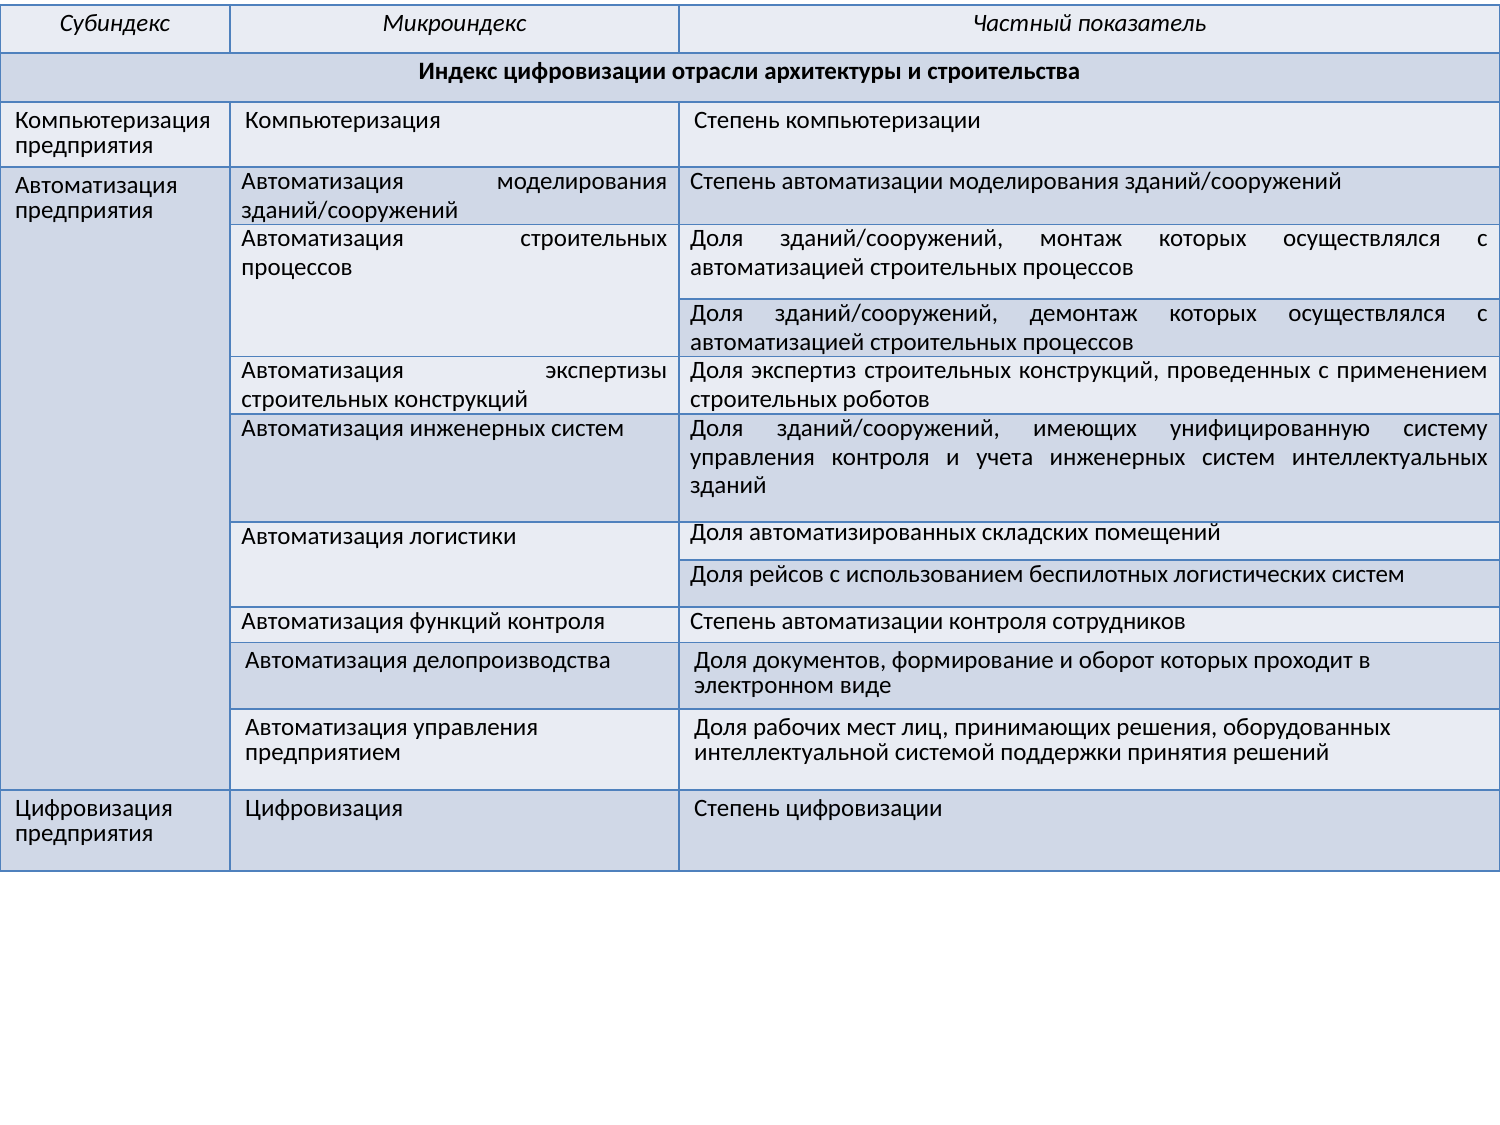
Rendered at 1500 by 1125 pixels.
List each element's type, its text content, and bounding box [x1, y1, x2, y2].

table_cell Степень цифровизации [680, 791, 1499, 870]
table_cell Степень компьютеризации [680, 103, 1499, 166]
table_cell Автоматизация экспертизы строительных конструкций [231, 357, 678, 413]
table_cell Автоматизация делопроизводства [231, 643, 678, 708]
table_cell Доля зданий/сооружений, монтаж которых осуществлялся с автоматизацией строительных процессов [680, 225, 1499, 298]
table_cell Цифровизация предприятия [1, 791, 229, 870]
table_cell Компьютеризация предприятия [1, 103, 229, 166]
table_cell Автоматизация инженерных систем [231, 415, 678, 521]
table_header Микроиндекс [231, 6, 678, 52]
table_cell Цифровизация [231, 791, 678, 870]
table_cell Доля зданий/сооружений, демонтаж которых осуществлялся с автоматизацией строительных процессов [680, 300, 1499, 356]
table_cell Автоматизация предприятия [1, 168, 229, 789]
table_cell Компьютеризация [231, 103, 678, 166]
table_cell Автоматизация функций контроля [231, 608, 678, 642]
table_cell Степень автоматизации моделирования зданий/сооружений [680, 168, 1499, 224]
table_cell Автоматизация моделирования зданий/сооружений [231, 168, 678, 224]
table_cell Автоматизация логистики [231, 523, 678, 606]
table_header Частный показатель [680, 6, 1499, 52]
table_cell Доля рейсов с использованием беспилотных логистических систем [680, 561, 1499, 606]
table_cell Доля зданий/сооружений, имеющих унифицированную систему управления контроля и учета инженерных систем интеллектуальных зданий [680, 415, 1499, 521]
table_cell Доля документов, формирование и оборот которых проходит в электронном виде [680, 643, 1499, 708]
table_cell Доля автоматизированных складских помещений [680, 523, 1499, 559]
table_cell Автоматизация строительных процессов [231, 225, 678, 356]
table_cell Автоматизация управления предприятием [231, 710, 678, 789]
table_cell Степень автоматизации контроля сотрудников [680, 608, 1499, 642]
table_header Субиндекс [1, 6, 229, 52]
table_cell Доля экспертиз строительных конструкций, проведенных с применением строительных роботов [680, 357, 1499, 413]
table_cell Индекс цифровизации отрасли архитектуры и строительства [1, 54, 1499, 101]
table_cell Доля рабочих мест лиц, принимающих решения, оборудованных интеллектуальной системой поддержки принятия решений [680, 710, 1499, 789]
